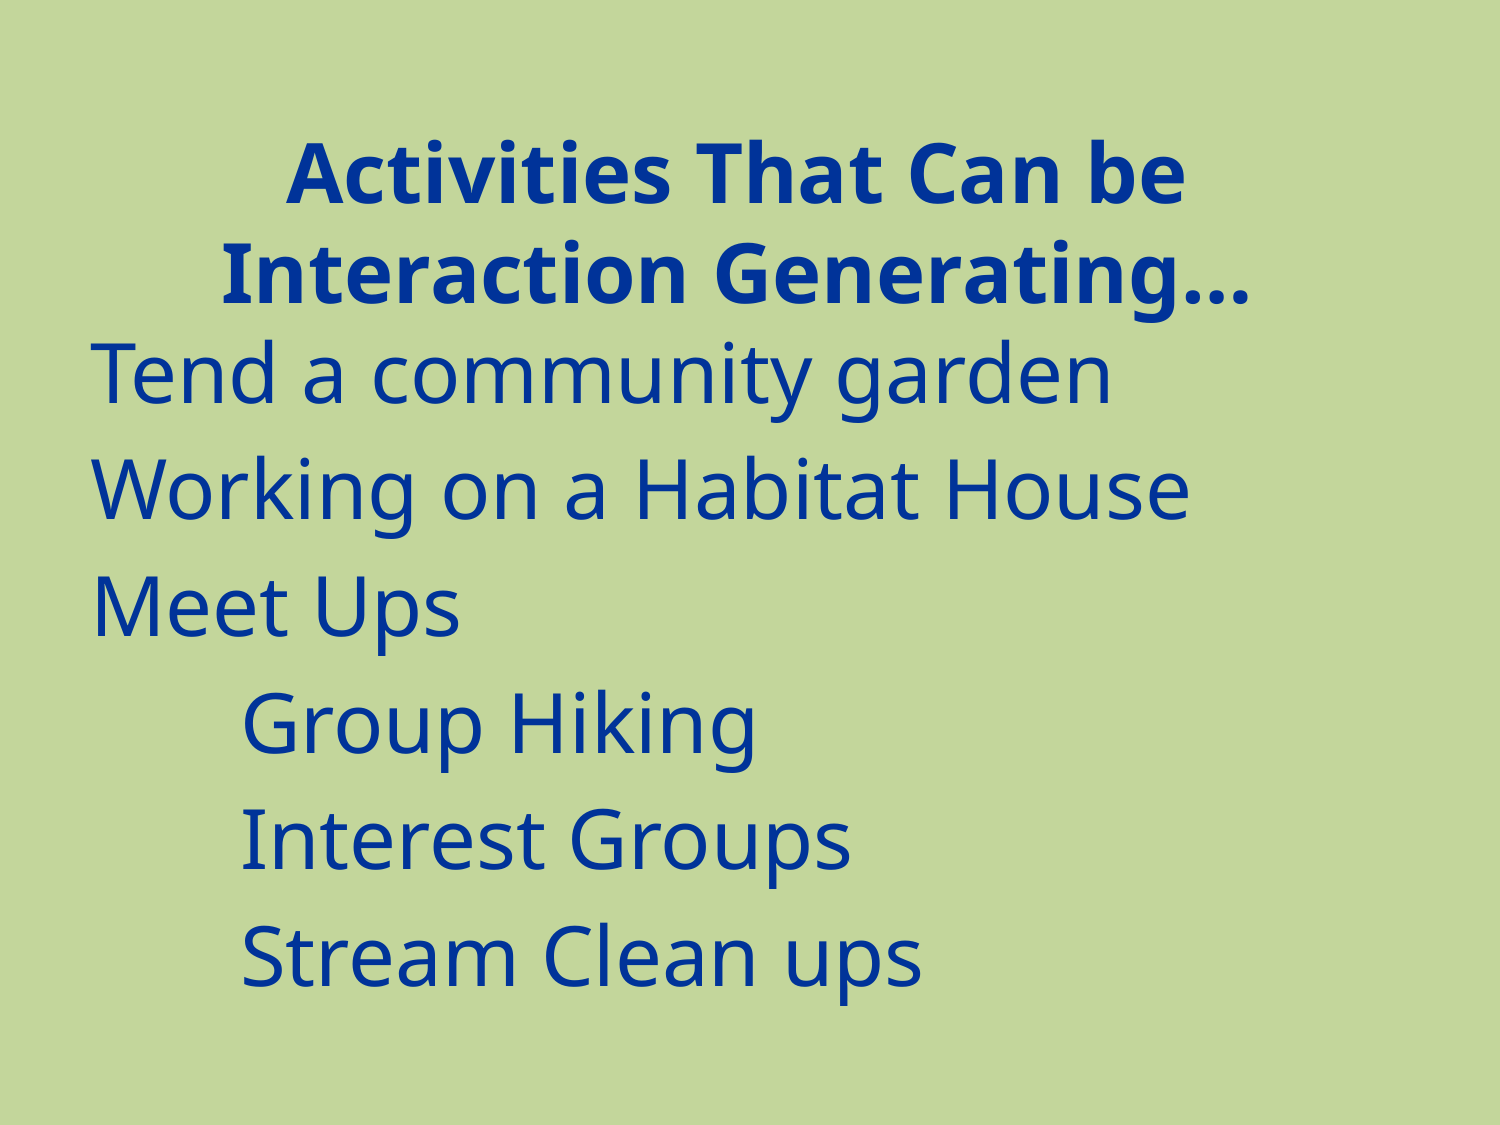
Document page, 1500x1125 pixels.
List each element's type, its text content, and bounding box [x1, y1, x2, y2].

text_box Activities That Can be Interaction Generating… [137, 112, 1338, 328]
list Tend a community garden Working on a Habitat House Meet Ups Group Hiking Interest Groups Stream Clean ups [75, 312, 1338, 1125]
